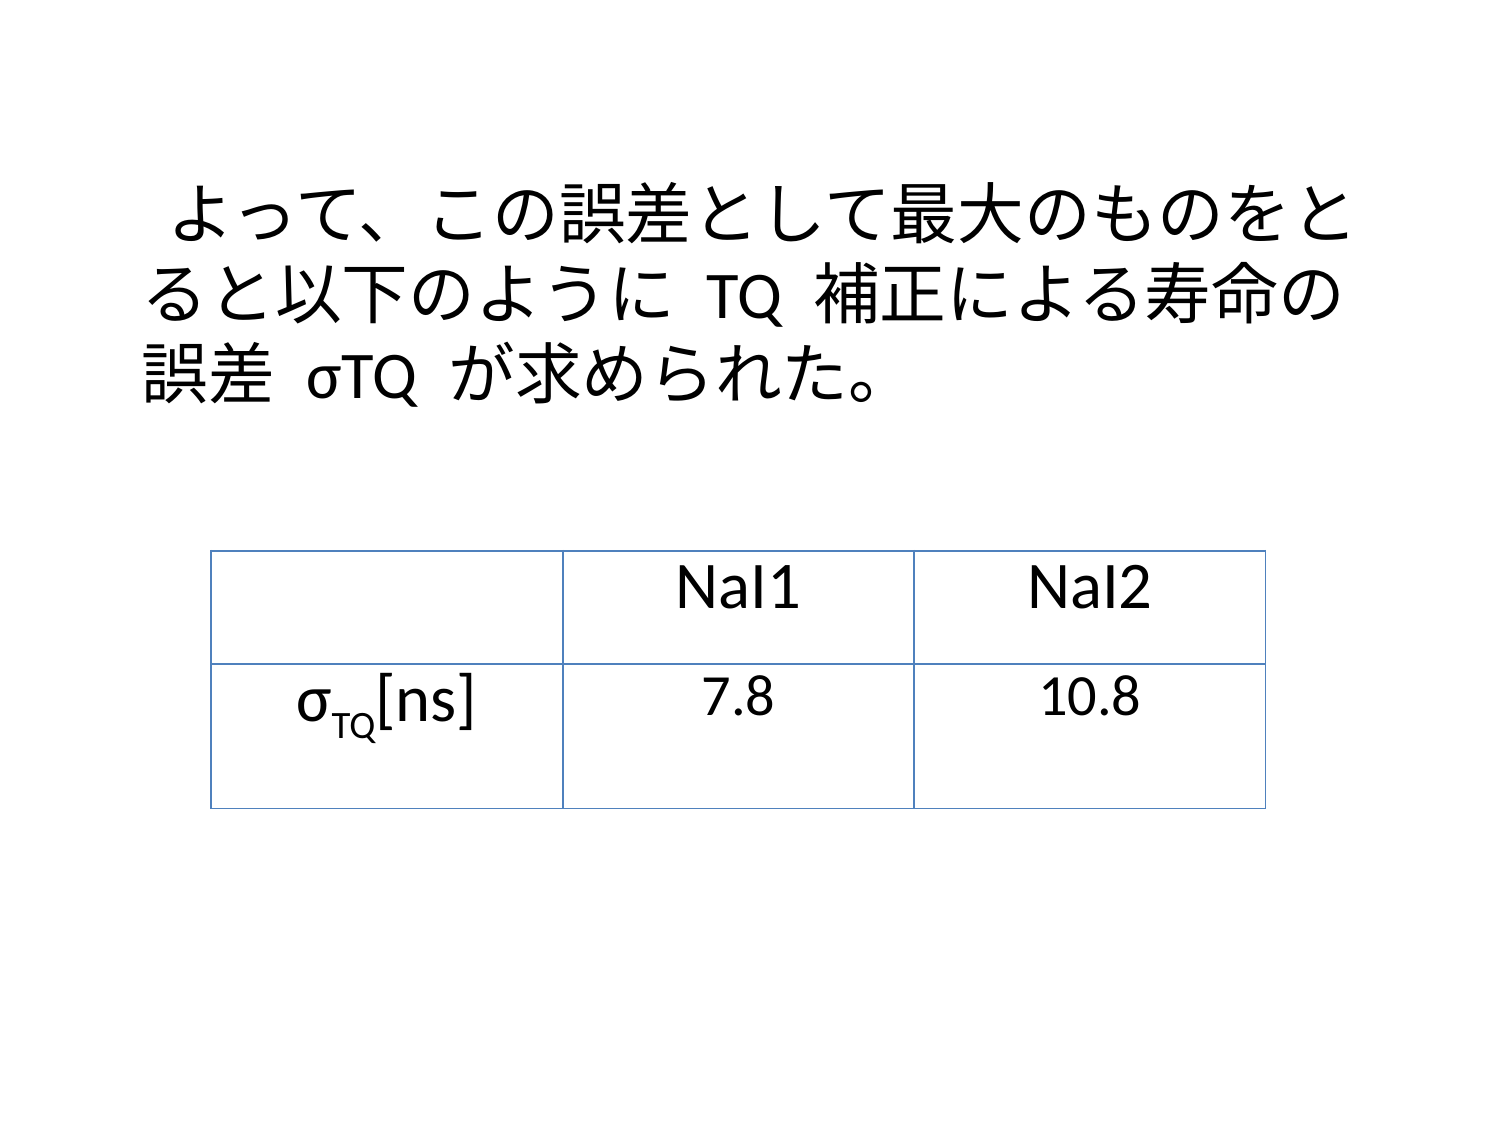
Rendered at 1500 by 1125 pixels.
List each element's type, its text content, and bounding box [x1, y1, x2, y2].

table_cell 7.8 [564, 665, 913, 808]
table_header [212, 552, 562, 663]
list よって、この誤差として最大のものをとると以下のように TQ 補正による寿命の誤差 σTQ が求められた。 [70, 164, 1421, 907]
table_cell σTQ[ns] [212, 665, 562, 808]
table_header NaI2 [915, 552, 1265, 663]
table_header NaI1 [564, 552, 913, 663]
table_cell 10.8 [915, 665, 1265, 808]
